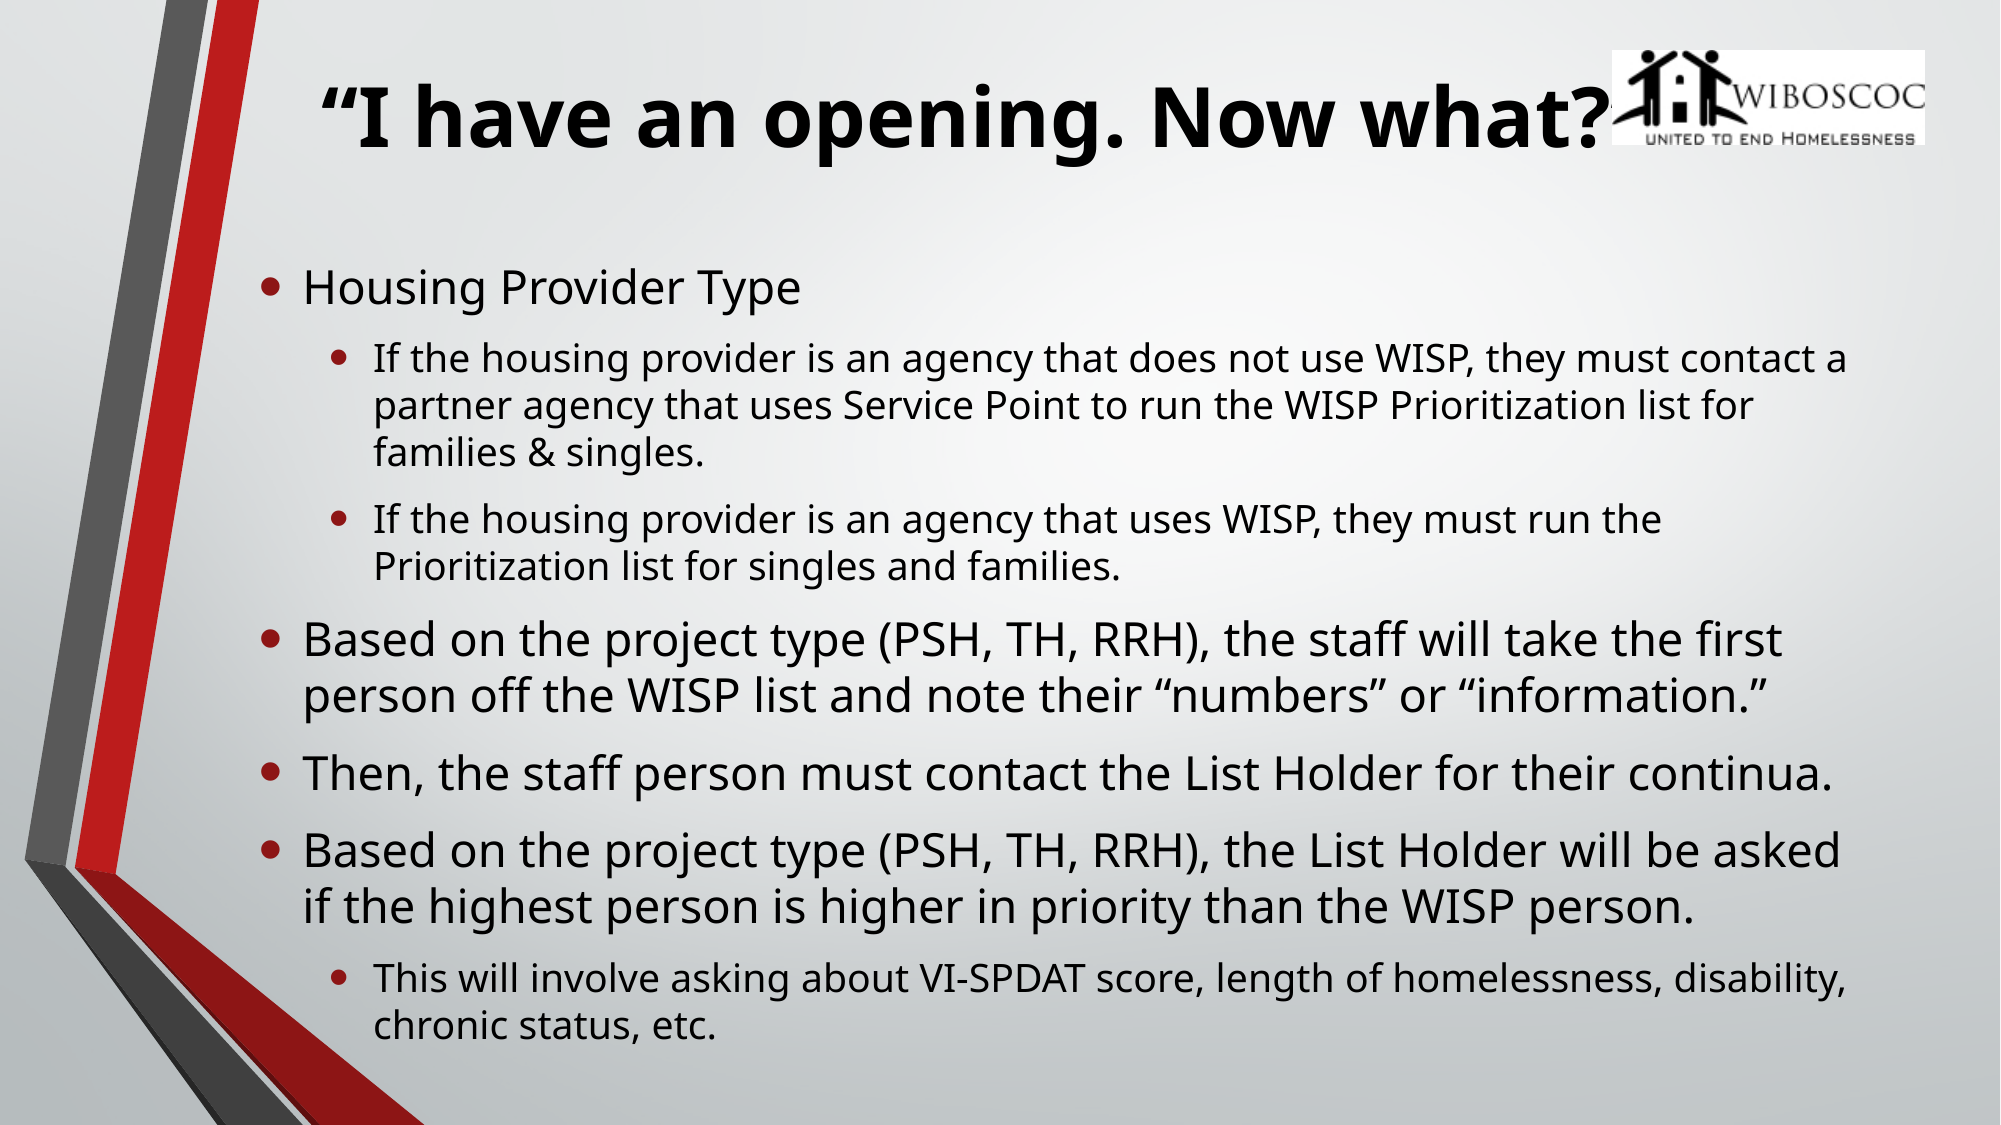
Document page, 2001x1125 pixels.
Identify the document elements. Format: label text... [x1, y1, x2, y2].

title “I have an opening. Now what?” [163, 14, 1807, 215]
list Housing Provider Type If the housing provider is an agency that does not use WISP, they must contact a partner agency that uses Service Point to run the WISP Prioritization list for families & singles. If the housing provider is an agency that uses WISP, they must run the Prioritization list for singles and families. Based on the project type (PSH, TH, RRH), the staff will take the first person off the WISP list and note their “numbers” or “information.” Then, the staff person must contact the List Holder for their continua. Based on the project type (PSH, TH, RRH), the List Holder will be asked if the highest person is higher in priority than the WISP person. This will involve asking about VI-SPDAT score, length of homelessness, disability, chronic status, etc. [243, 250, 1887, 1104]
picture [1611, 50, 1925, 145]
